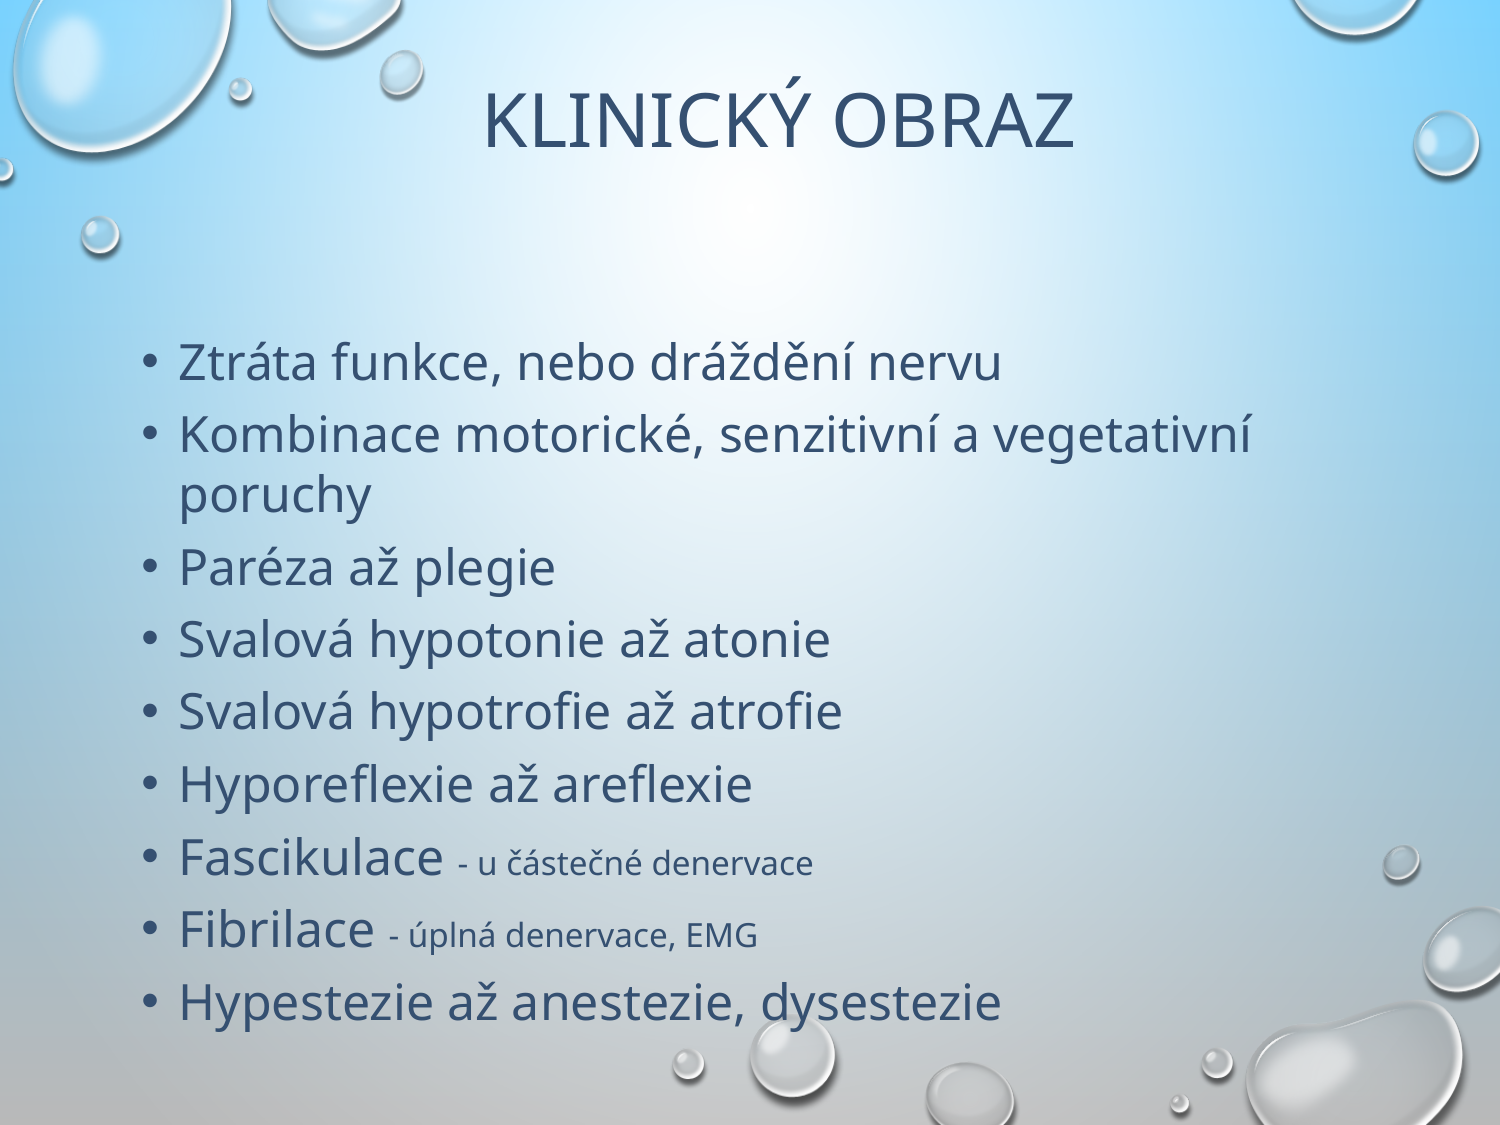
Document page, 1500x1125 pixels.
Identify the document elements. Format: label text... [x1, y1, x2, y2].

title Klinický obraz [388, 29, 1095, 218]
list Ztráta funkce, nebo dráždění nervu Kombinace motorické, senzitivní a vegetativní poruchy Paréza až plegie Svalová hypotonie až atonie Svalová hypotrofie až atrofie Hyporeflexie až areflexie Fascikulace - u částečné denervace Fibrilace - úplná denervace, EMG Hypestezie až anestezie, dysestezie [126, 322, 1436, 1125]
picture [0, 0, 1500, 1125]
